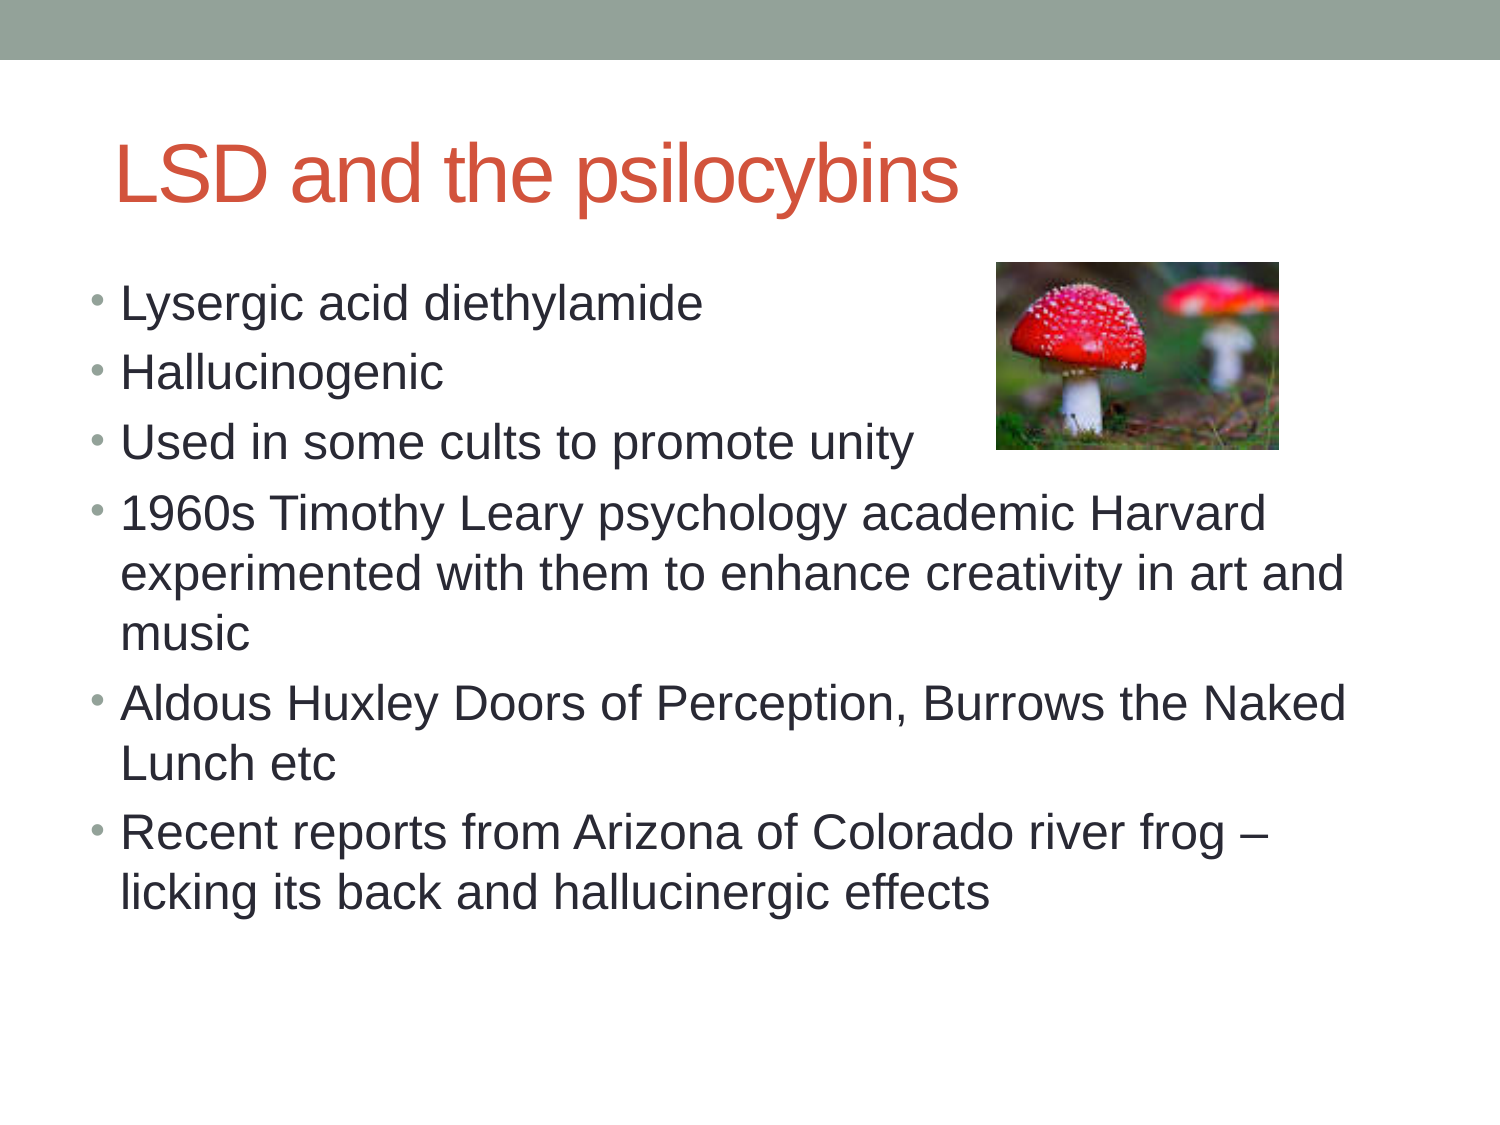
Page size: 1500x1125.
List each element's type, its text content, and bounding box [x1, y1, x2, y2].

title LSD and the psilocybins [75, 87, 1425, 250]
picture [996, 262, 1279, 451]
list Lysergic acid diethylamide Hallucinogenic Used in some cults to promote unity 1960s Timothy Leary psychology academic Harvard experimented with them to enhance creativity in art and music Aldous Huxley Doors of Perception, Burrows the Naked Lunch etc Recent reports from Arizona of Colorado river frog – licking its back and hallucinergic effects [75, 262, 1425, 1063]
